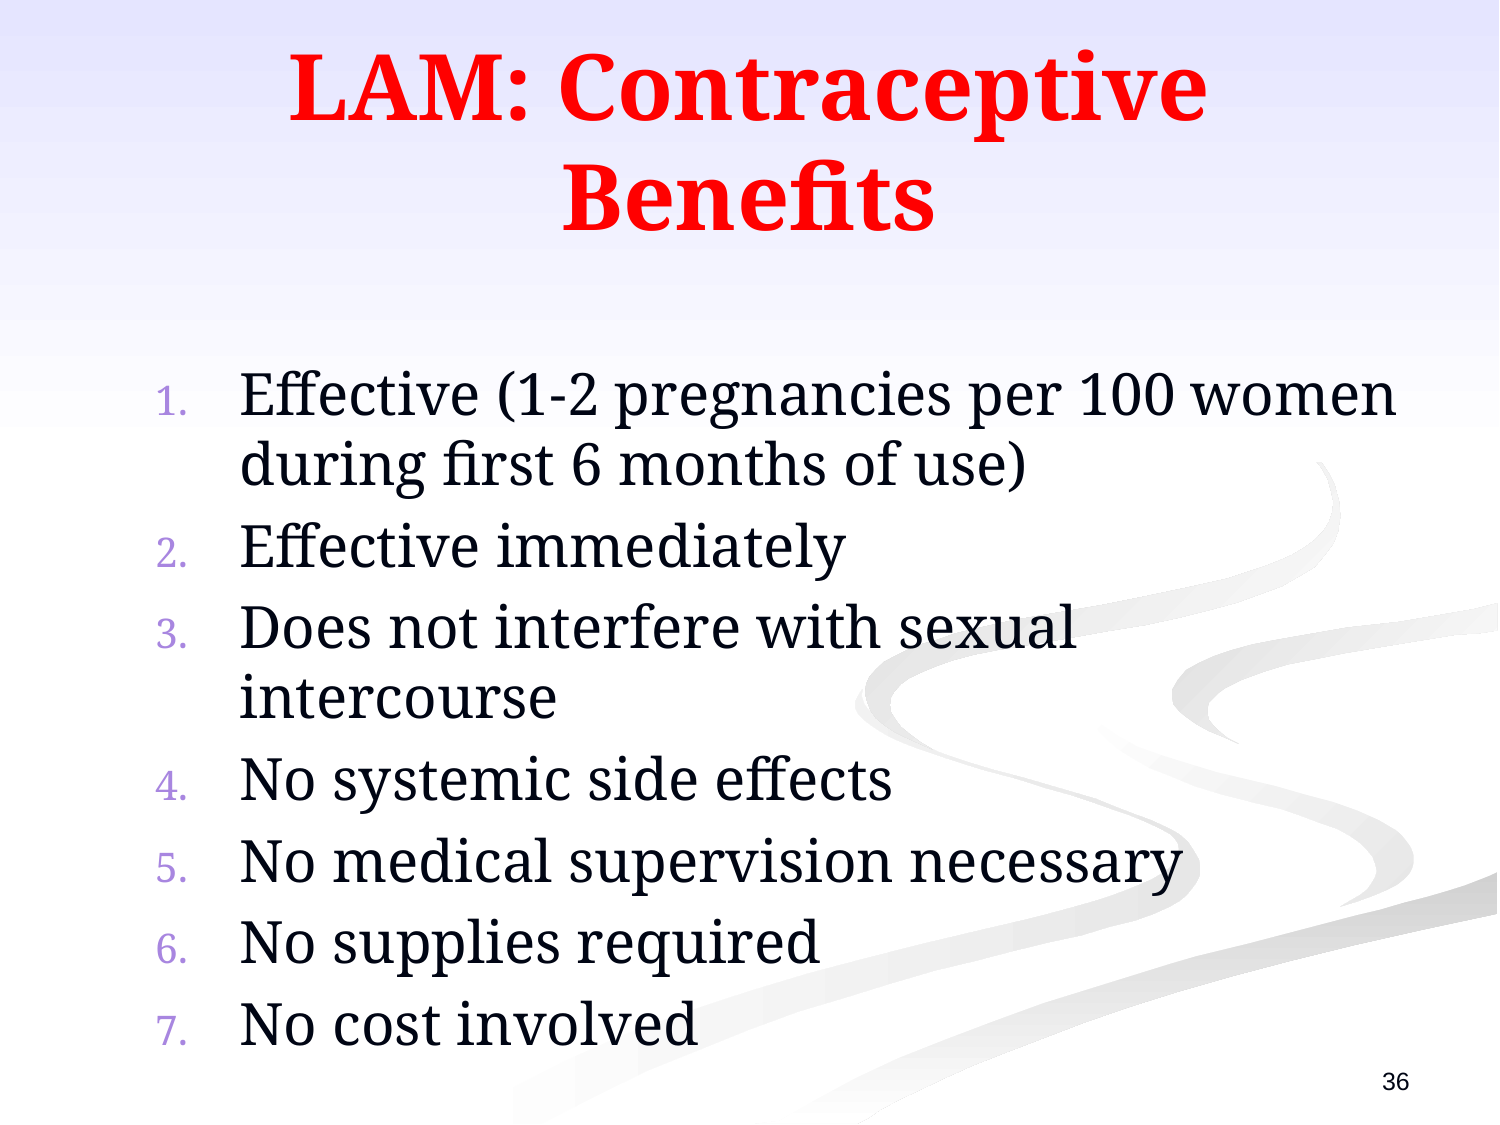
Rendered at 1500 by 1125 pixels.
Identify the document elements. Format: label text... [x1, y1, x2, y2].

title LAM: Contraceptive Benefits [75, 45, 1425, 233]
slide_number 36 [1074, 1025, 1425, 1104]
list Effective (1-2 pregnancies per 100 women during first 6 months of use) Effective immediately Does not interfere with sexual intercourse No systemic side effects No medical supervision necessary No supplies required No cost involved [75, 350, 1425, 1005]
